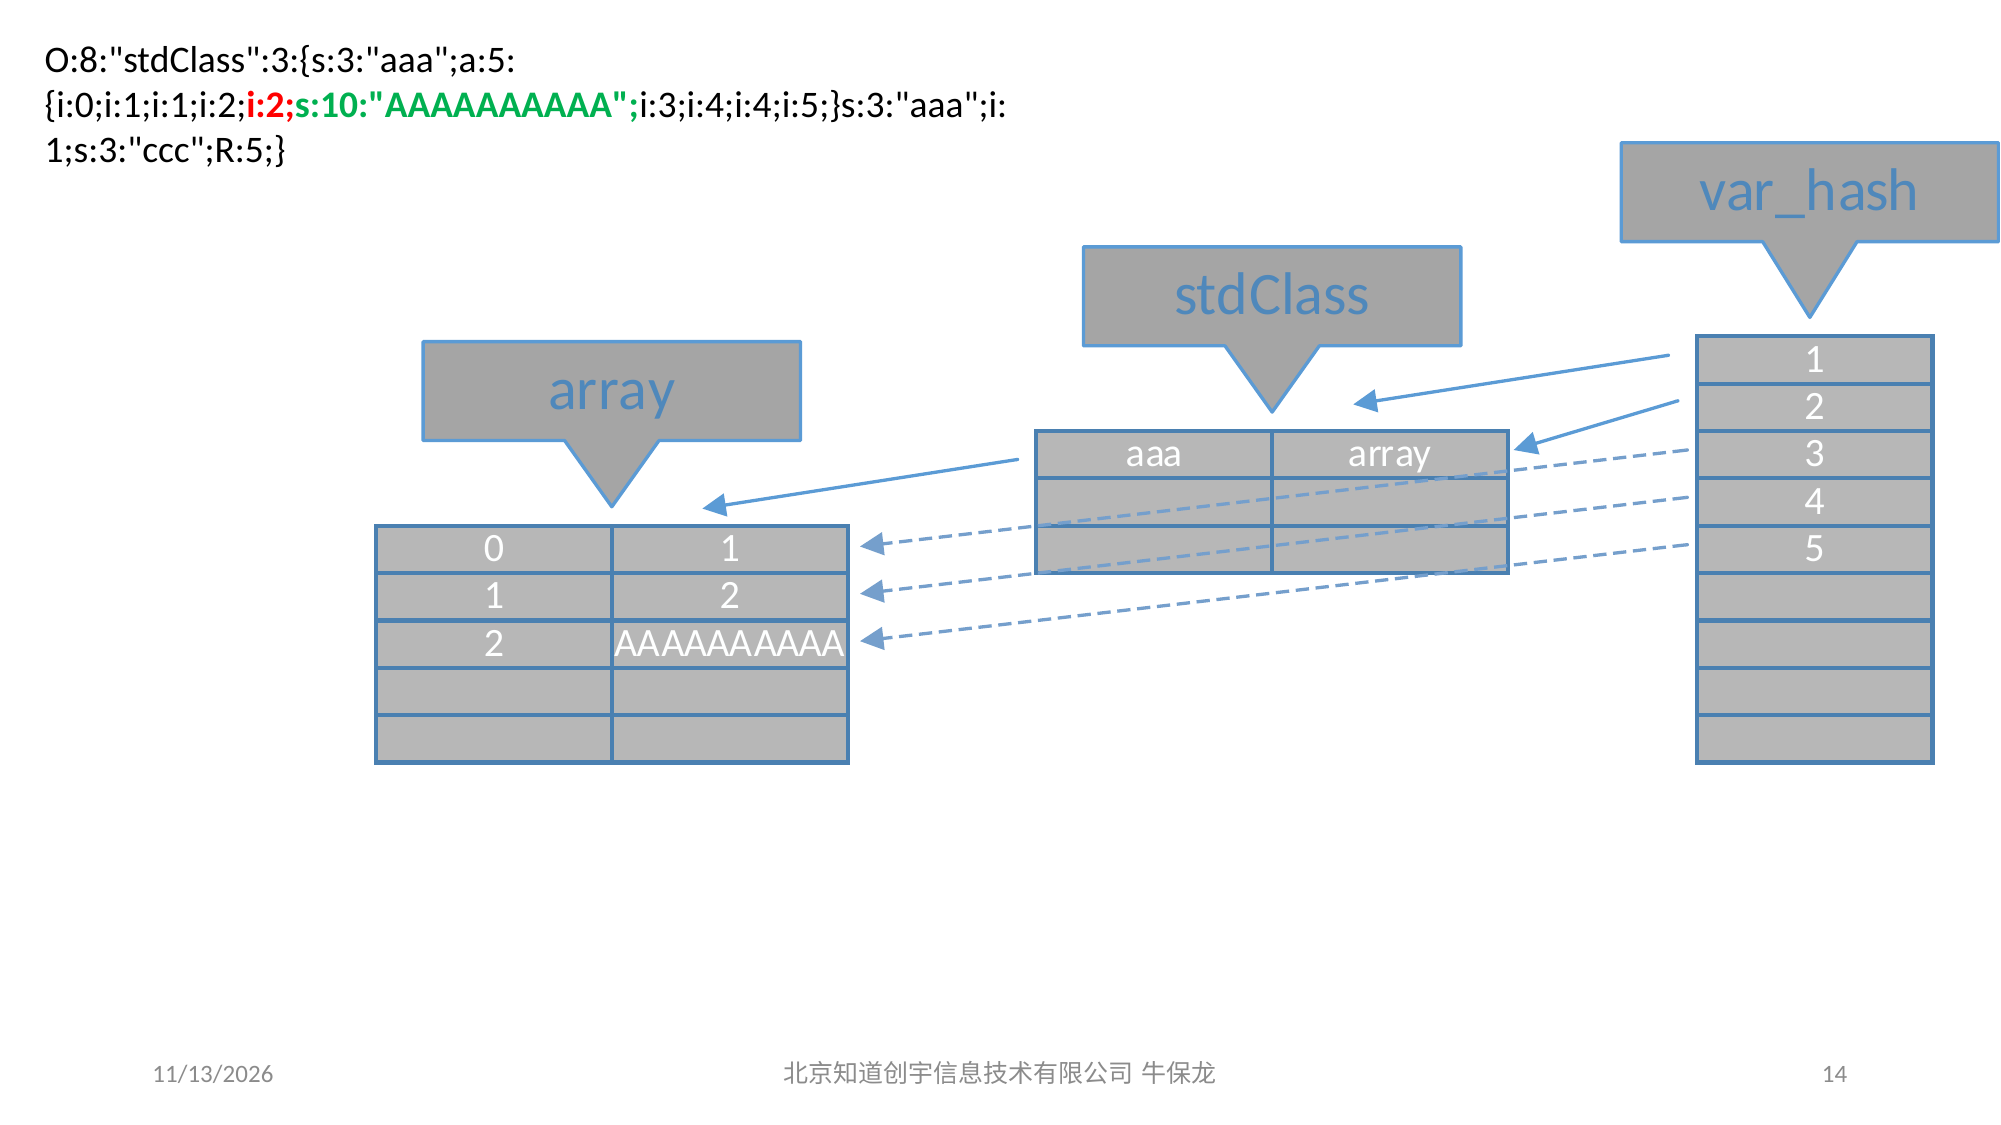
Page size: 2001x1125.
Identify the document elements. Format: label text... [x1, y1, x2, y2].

picture [370, 134, 2000, 766]
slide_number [137, 1042, 588, 1103]
text_box O:8:"stdClass":3:{s:3:"aaa";a:5:{i:0;i:1;i:1;i:2;i:2;s:10:"AAAAAAAAAA";i:3;i:4;i:4;i:5;}s:3:"aaa";i:1;s:3:"ccc";R:5;} [29, 28, 1030, 178]
slide_number 14 [1412, 1042, 1863, 1103]
footer 北京知道创宇信息技术有限公司 牛保龙 [662, 1042, 1338, 1103]
